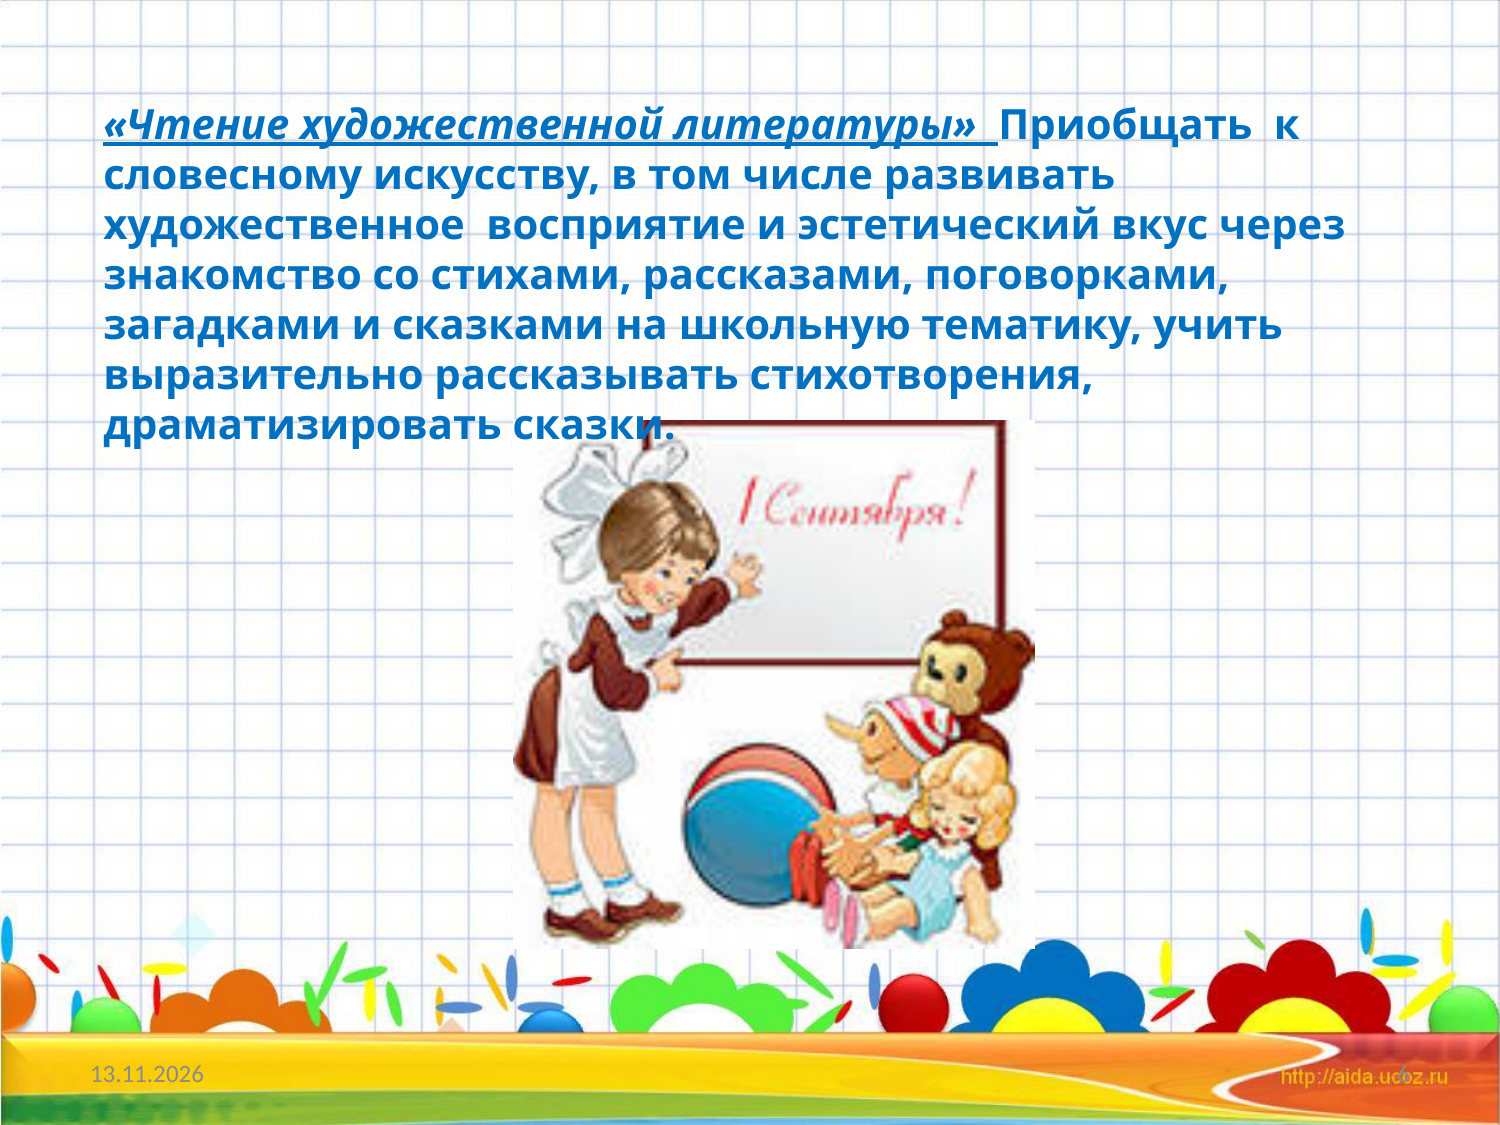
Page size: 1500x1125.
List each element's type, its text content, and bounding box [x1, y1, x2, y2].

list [513, 420, 1035, 949]
slide_number 6 [1074, 1042, 1425, 1103]
picture [0, 0, 1500, 1125]
text_box «Чтение художественной литературы» Приобщать к словесному искусству, в том числе развивать художественное восприятие и эстетический вкус через знакомство со стихами, рассказами, поговорками, загадками и сказками на школьную тематику, учить выразительно рассказывать стихотворения, драматизировать сказки. [88, 90, 1424, 455]
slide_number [75, 1042, 425, 1103]
